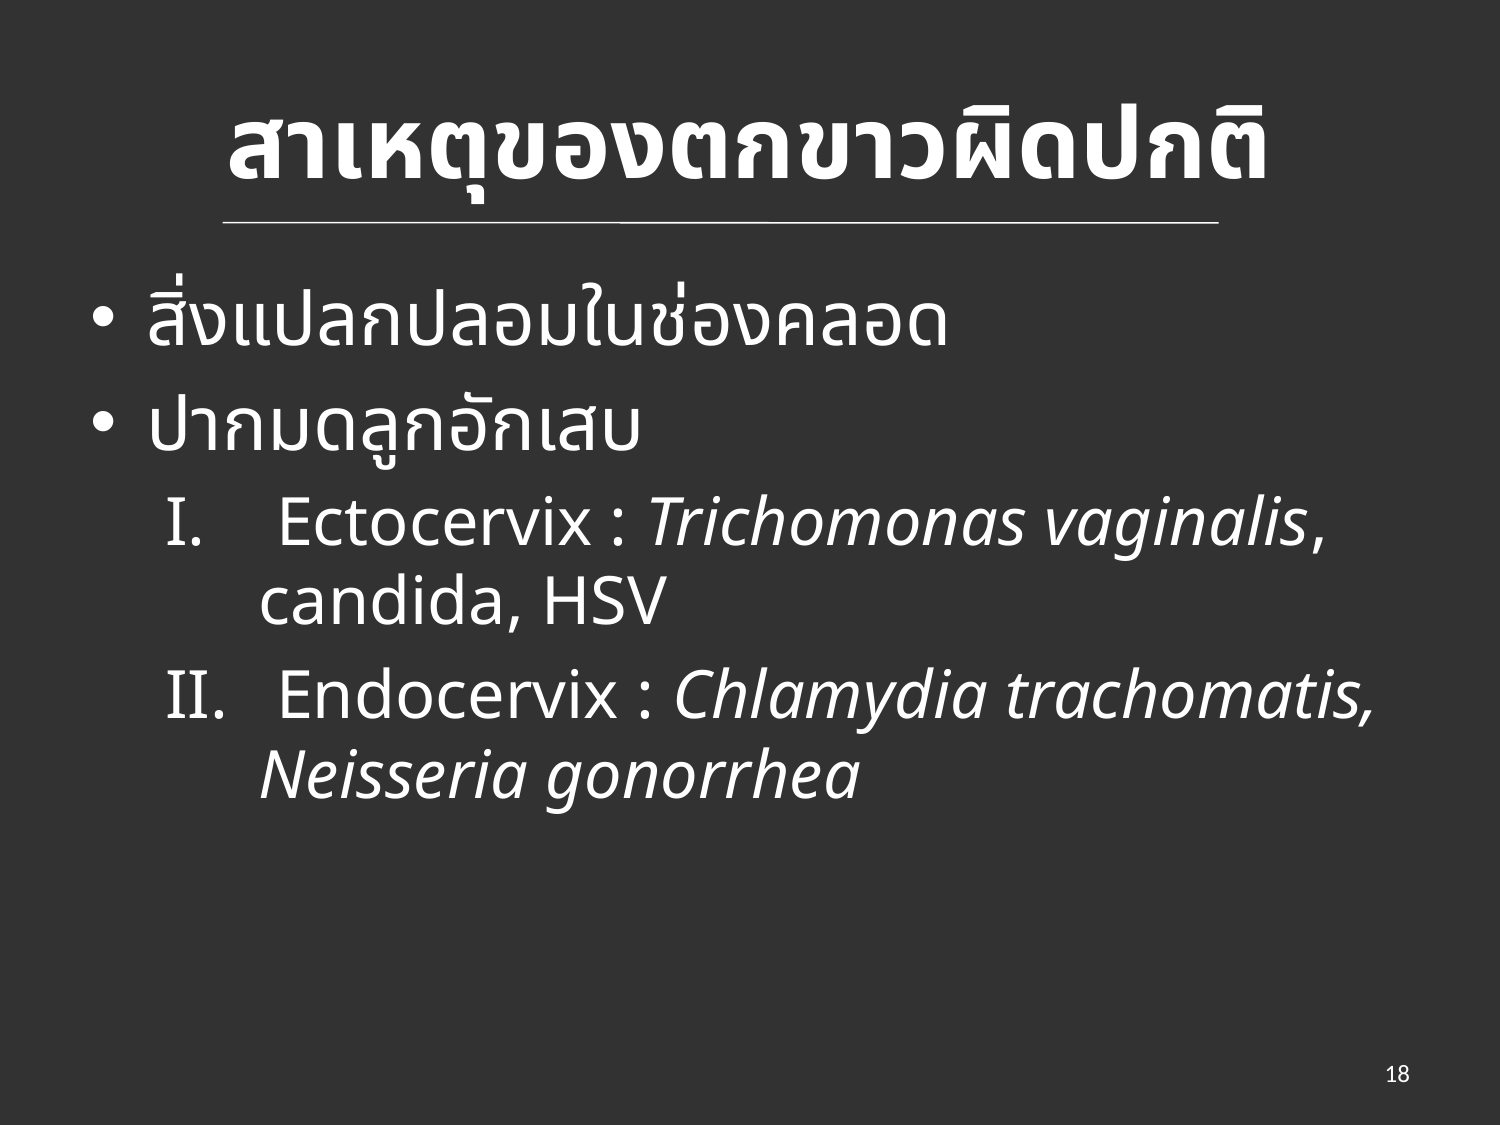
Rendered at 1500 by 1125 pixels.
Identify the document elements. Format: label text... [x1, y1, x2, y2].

slide_number 18 [1074, 1042, 1425, 1103]
title สาเหตุของตกขาวผิดปกติ [75, 45, 1425, 233]
list สิ่งแปลกปลอมในช่องคลอด ปากมดลูกอักเสบ Ectocervix : Trichomonas vaginalis, candida, HSV Endocervix : Chlamydia trachomatis, Neisseria gonorrhea [75, 262, 1425, 1005]
